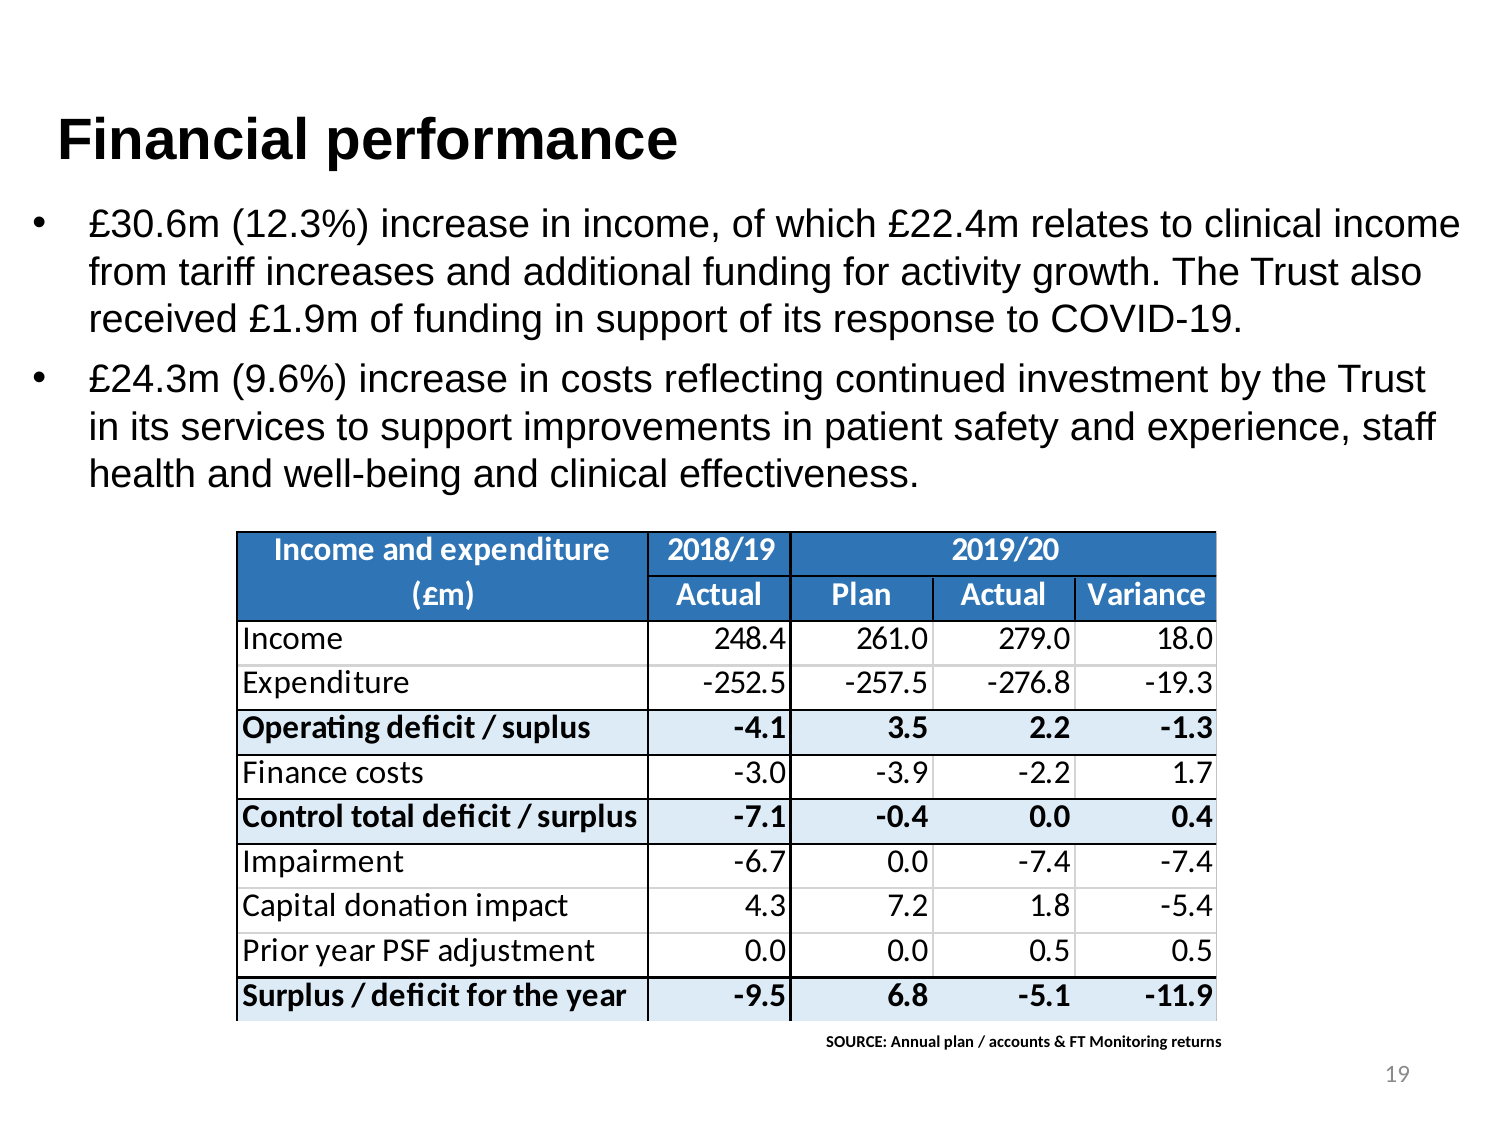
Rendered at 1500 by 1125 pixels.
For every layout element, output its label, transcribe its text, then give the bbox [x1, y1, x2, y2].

text_box SOURCE: Annual plan / accounts & FT Monitoring returns [811, 1023, 1341, 1058]
text_box £30.6m (12.3%) increase in income, of which £22.4m relates to clinical income from tariff increases and additional funding for activity growth. The Trust also received £1.9m of funding in support of its response to COVID-19. £24.3m (9.6%) increase in costs reflecting continued investment by the Trust in its services to support improvements in patient safety and experience, staff health and well-being and clinical effectiveness. [17, 190, 1483, 503]
picture [235, 530, 1219, 1024]
title Financial performance [42, 42, 1393, 190]
slide_number 19 [1074, 1042, 1425, 1103]
